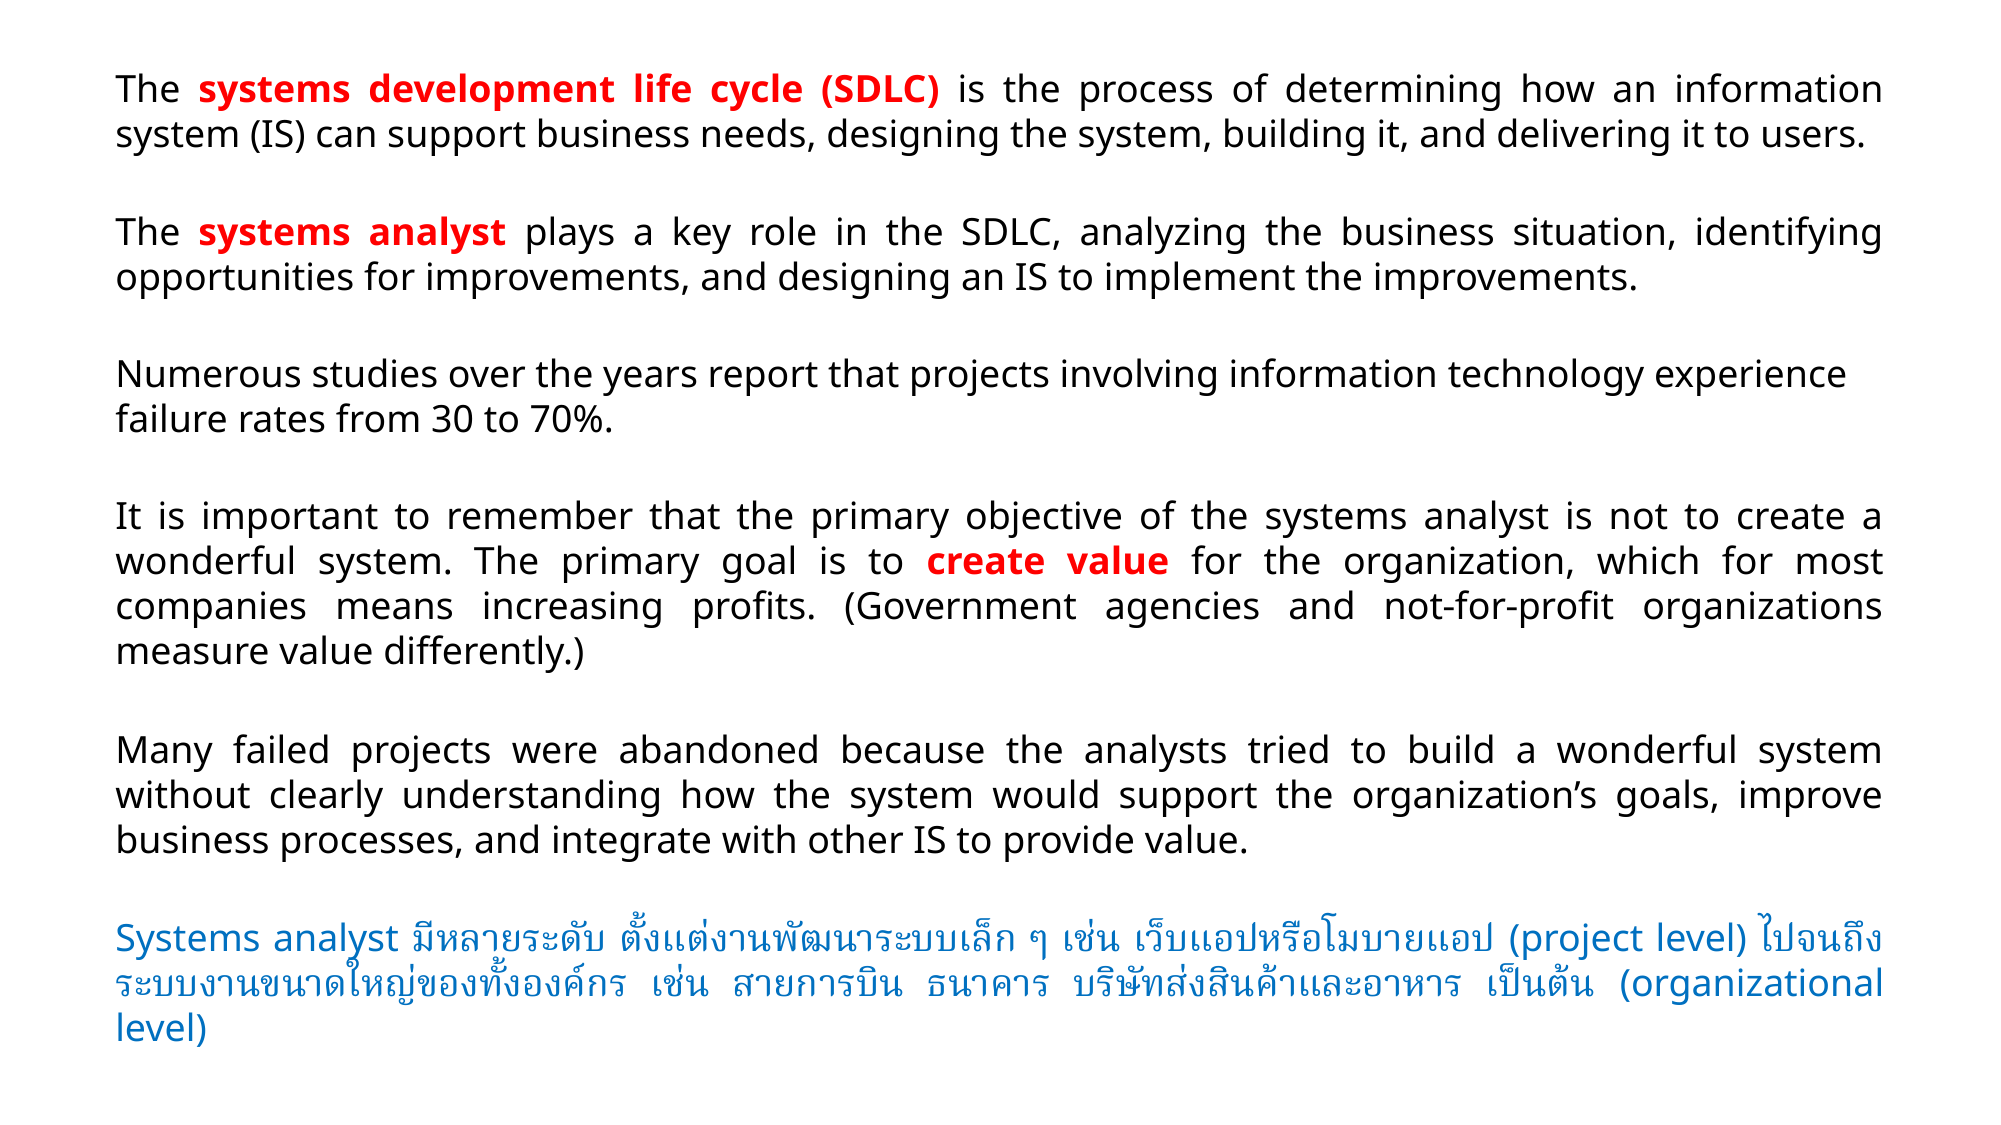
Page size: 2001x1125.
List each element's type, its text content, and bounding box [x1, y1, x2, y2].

text_box Systems analyst มีหลายระดับ ตั้งแต่งานพัฒนาระบบเล็ก ๆ เช่น เว็บแอปหรือโมบายแอป (project level) ไปจนถึงระบบงานขนาดใหญ่ของทั้งองค์กร เช่น สายการบิน ธนาคาร บริษัทส่งสินค้าและอาหาร เป็นต้น (organizational level) [100, 906, 1900, 1056]
text_box The systems development life cycle (SDLC) is the process of determining how an information system (IS) can support business needs, designing the system, building it, and delivering it to users. [100, 57, 1900, 163]
text_box Numerous studies over the years report that projects involving information technology experience failure rates from 30 to 70%. [100, 342, 1900, 448]
text_box The systems analyst plays a key role in the SDLC, analyzing the business situation, identifying opportunities for improvements, and designing an IS to implement the improvements. [100, 200, 1900, 305]
text_box Many failed projects were abandoned because the analysts tried to build a wonderful system without clearly understanding how the system would support the organization’s goals, improve business processes, and integrate with other IS to provide value. [100, 718, 1900, 868]
text_box It is important to remember that the primary objective of the systems analyst is not to create a wonderful system. The primary goal is to create value for the organization, which for most companies means increasing profits. (Government agencies and not-for-profit organizations measure value differently.) [100, 484, 1900, 680]
